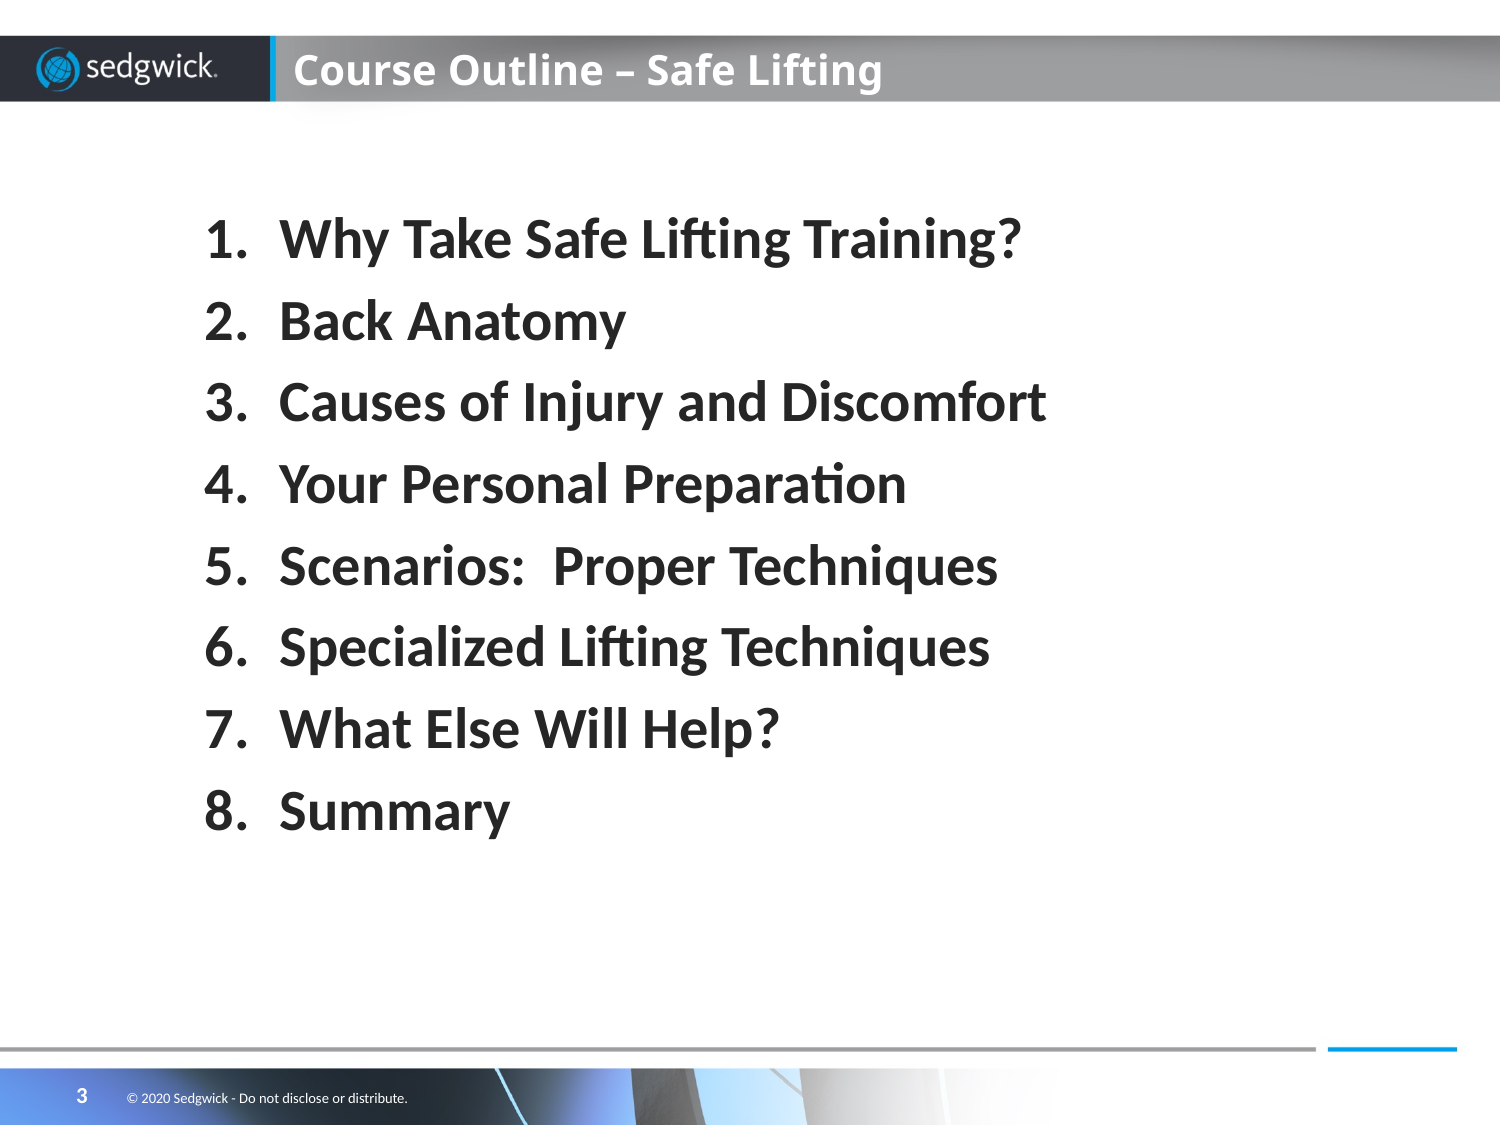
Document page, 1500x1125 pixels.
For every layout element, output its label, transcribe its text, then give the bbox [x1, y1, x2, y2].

title Course Outline – Safe Lifting [278, 36, 1500, 102]
picture [0, 0, 1500, 1125]
list Why Take Safe Lifting Training? Back Anatomy Causes of Injury and Discomfort Your Personal Preparation Scenarios: Proper Techniques Specialized Lifting Techniques What Else Will Help? Summary [190, 192, 1426, 985]
